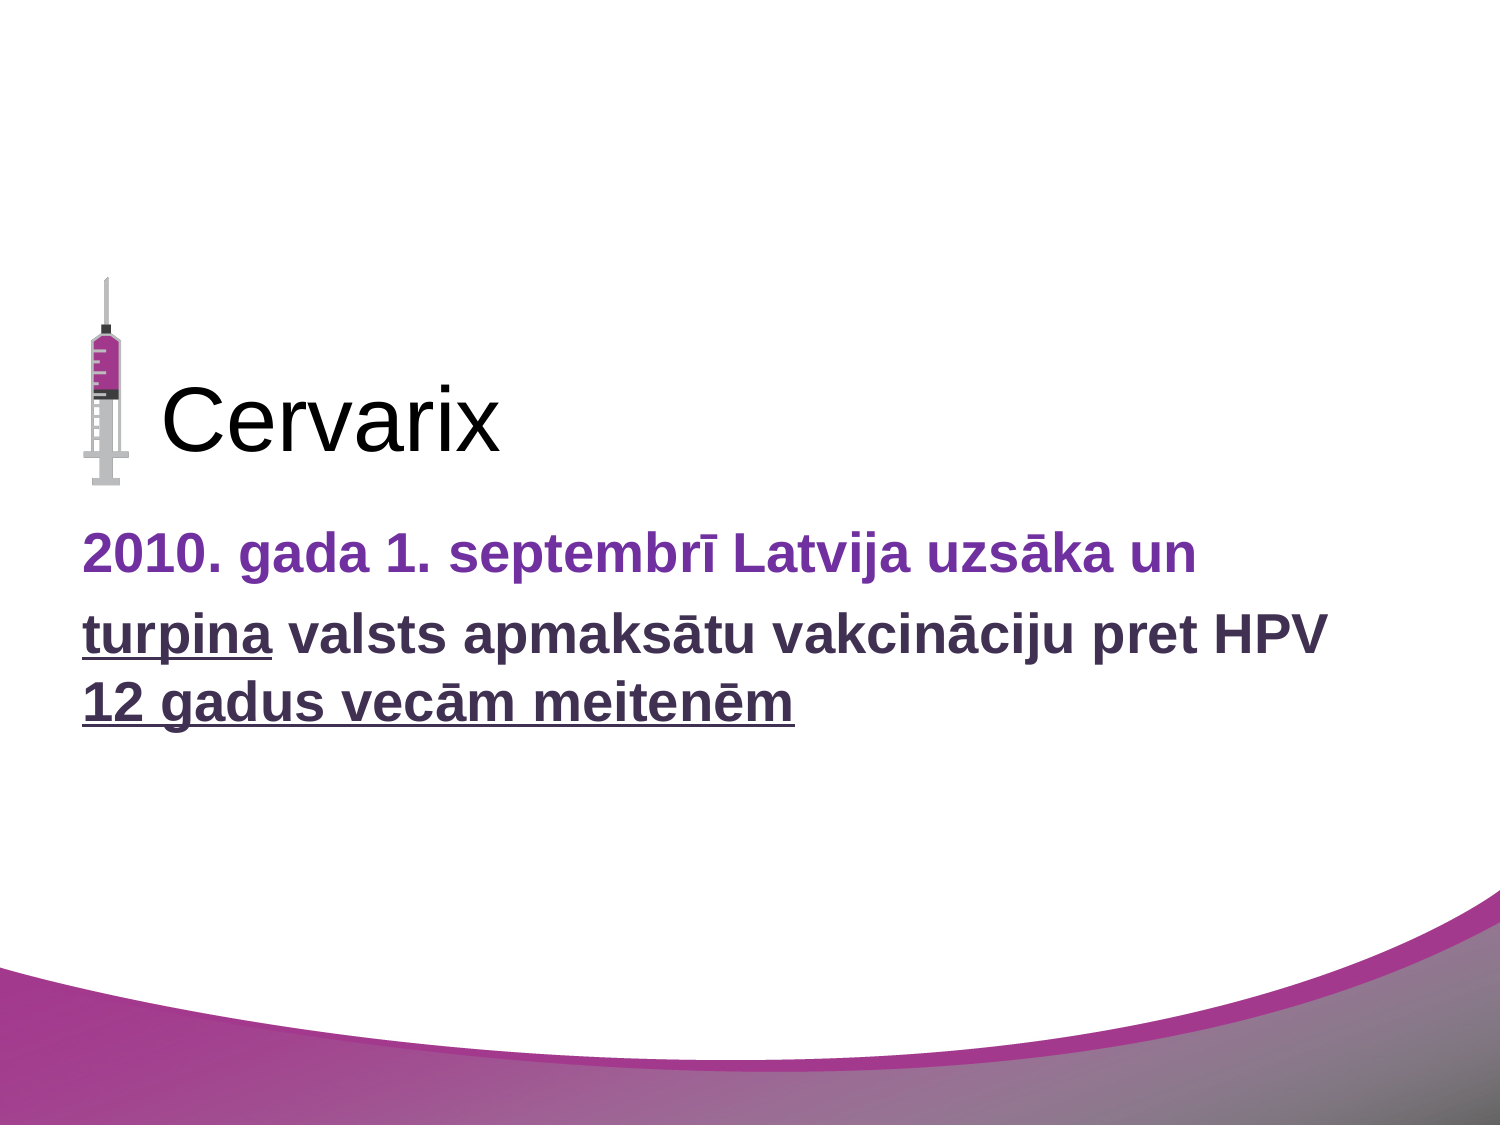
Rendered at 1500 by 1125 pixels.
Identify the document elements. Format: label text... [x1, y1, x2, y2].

list 2010. gada 1. septembrī Latvija uzsāka un turpina valsts apmaksātu vakcināciju pret HPV 12 gadus vecām meitenēm [67, 508, 1418, 962]
title Cervarix [145, 321, 1496, 509]
picture [0, 0, 1500, 1125]
